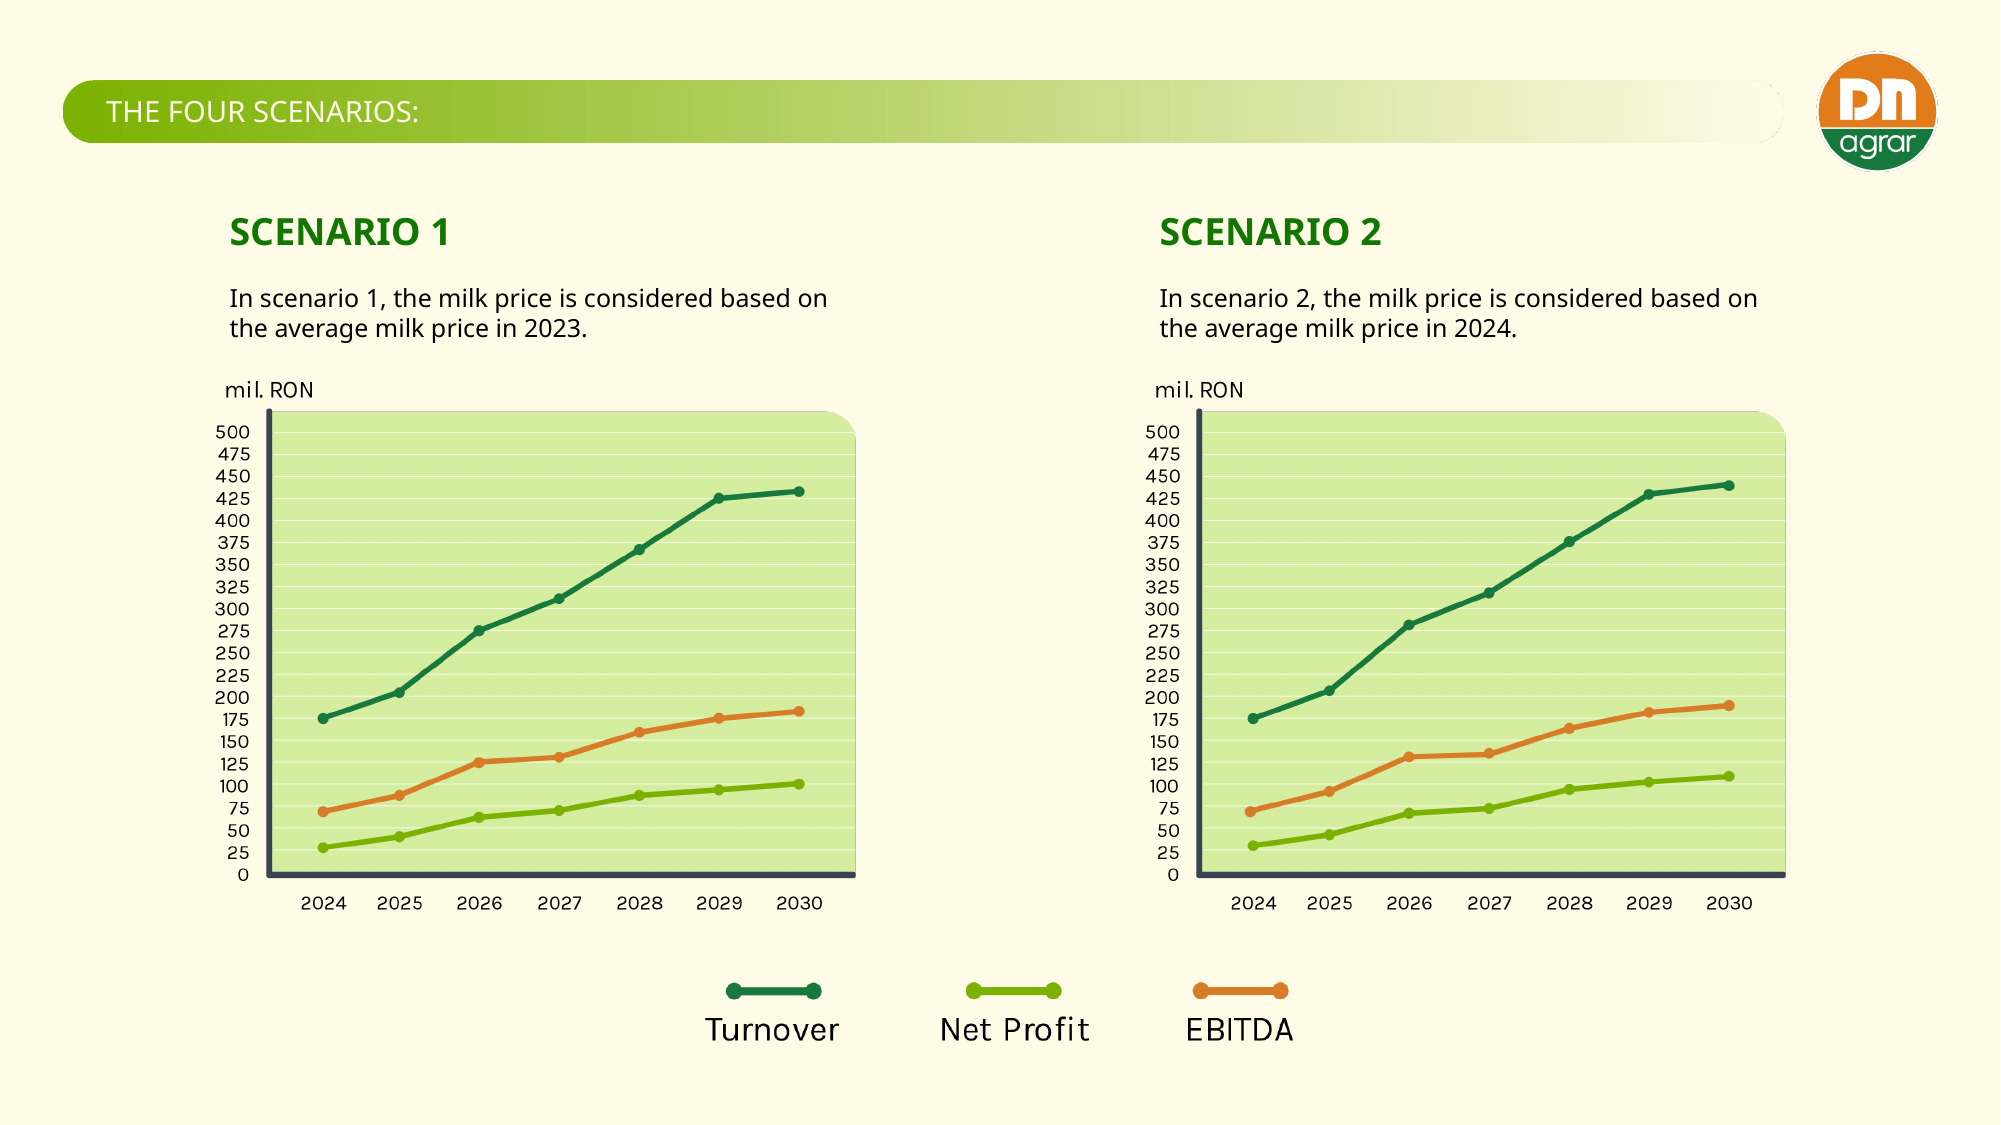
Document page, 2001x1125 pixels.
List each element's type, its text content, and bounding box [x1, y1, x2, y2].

picture [1144, 377, 1786, 914]
text_box [60, 78, 1786, 145]
text_box SCENARIO 2 In scenario 2, the milk price is considered based on the average milk price in 2024. [1144, 200, 1781, 351]
picture [214, 377, 856, 914]
picture [704, 982, 1295, 1050]
text_box THE FOUR SCENARIOS: [91, 86, 435, 137]
picture [1816, 50, 1938, 173]
text_box SCENARIO 1 In scenario 1, the milk price is considered based on the average milk price in 2023. [214, 200, 851, 351]
